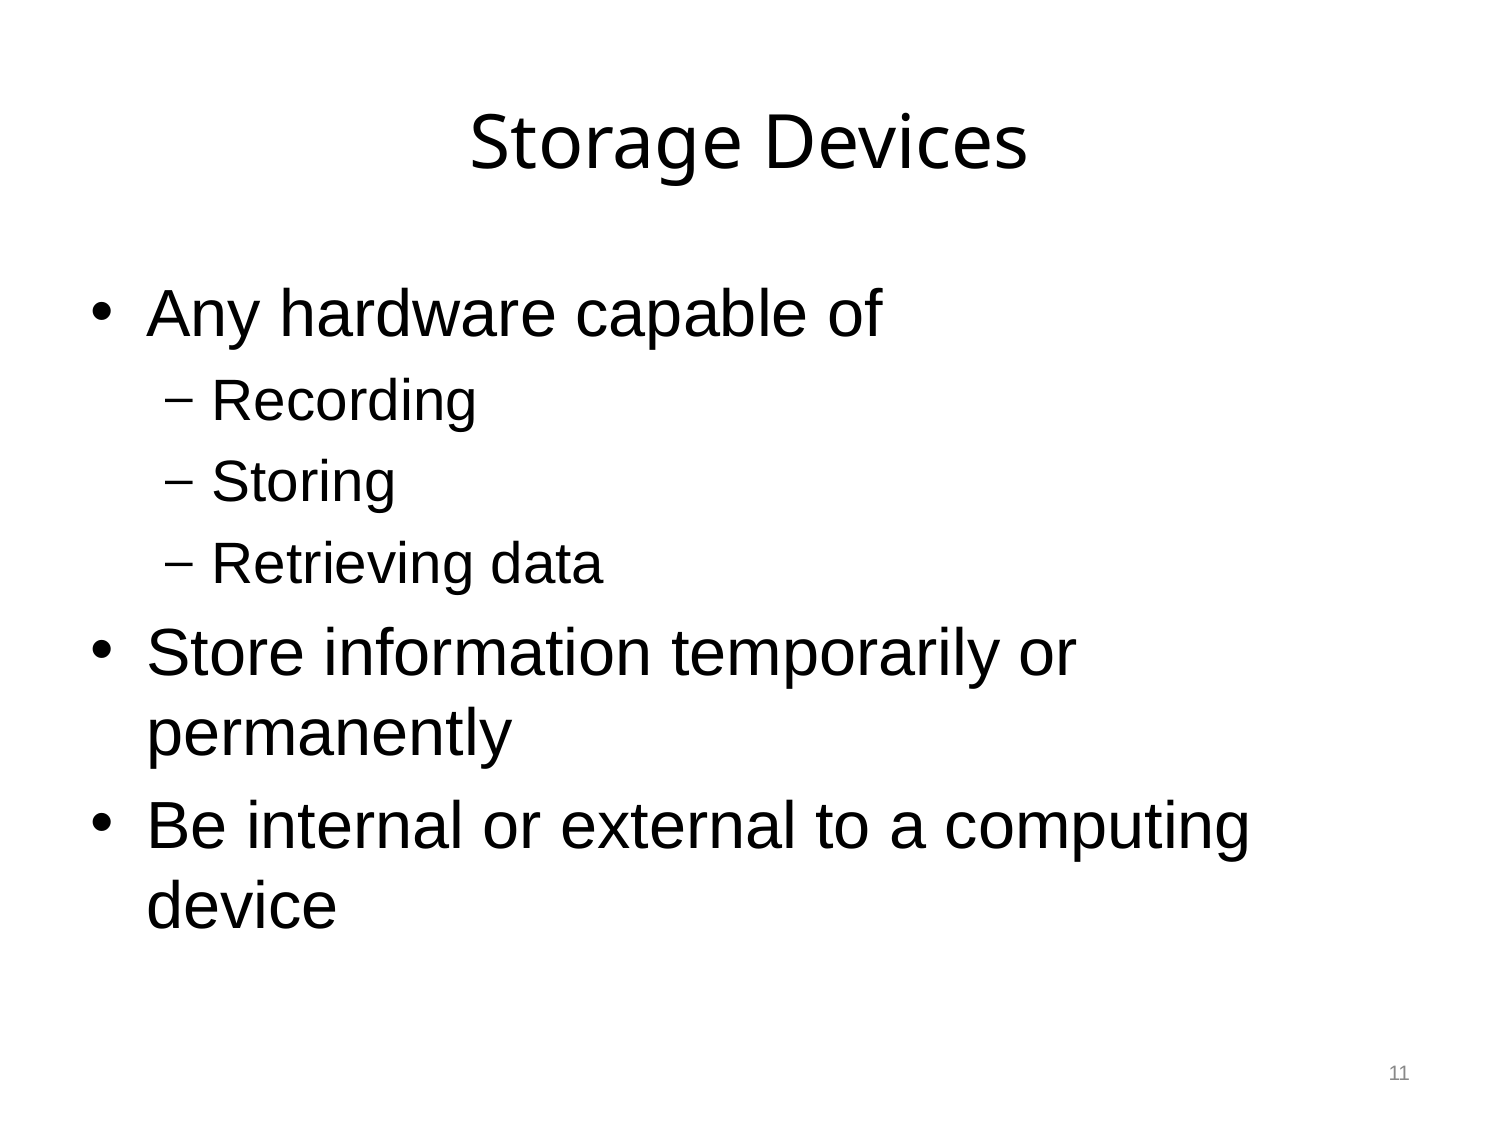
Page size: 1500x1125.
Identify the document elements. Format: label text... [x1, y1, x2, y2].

title Storage Devices [75, 45, 1425, 233]
slide_number 11 [1341, 1027, 1425, 1118]
list Any hardware capable of Recording Storing Retrieving data Store information temporarily or permanently Be internal or external to a computing device [75, 262, 1425, 1013]
